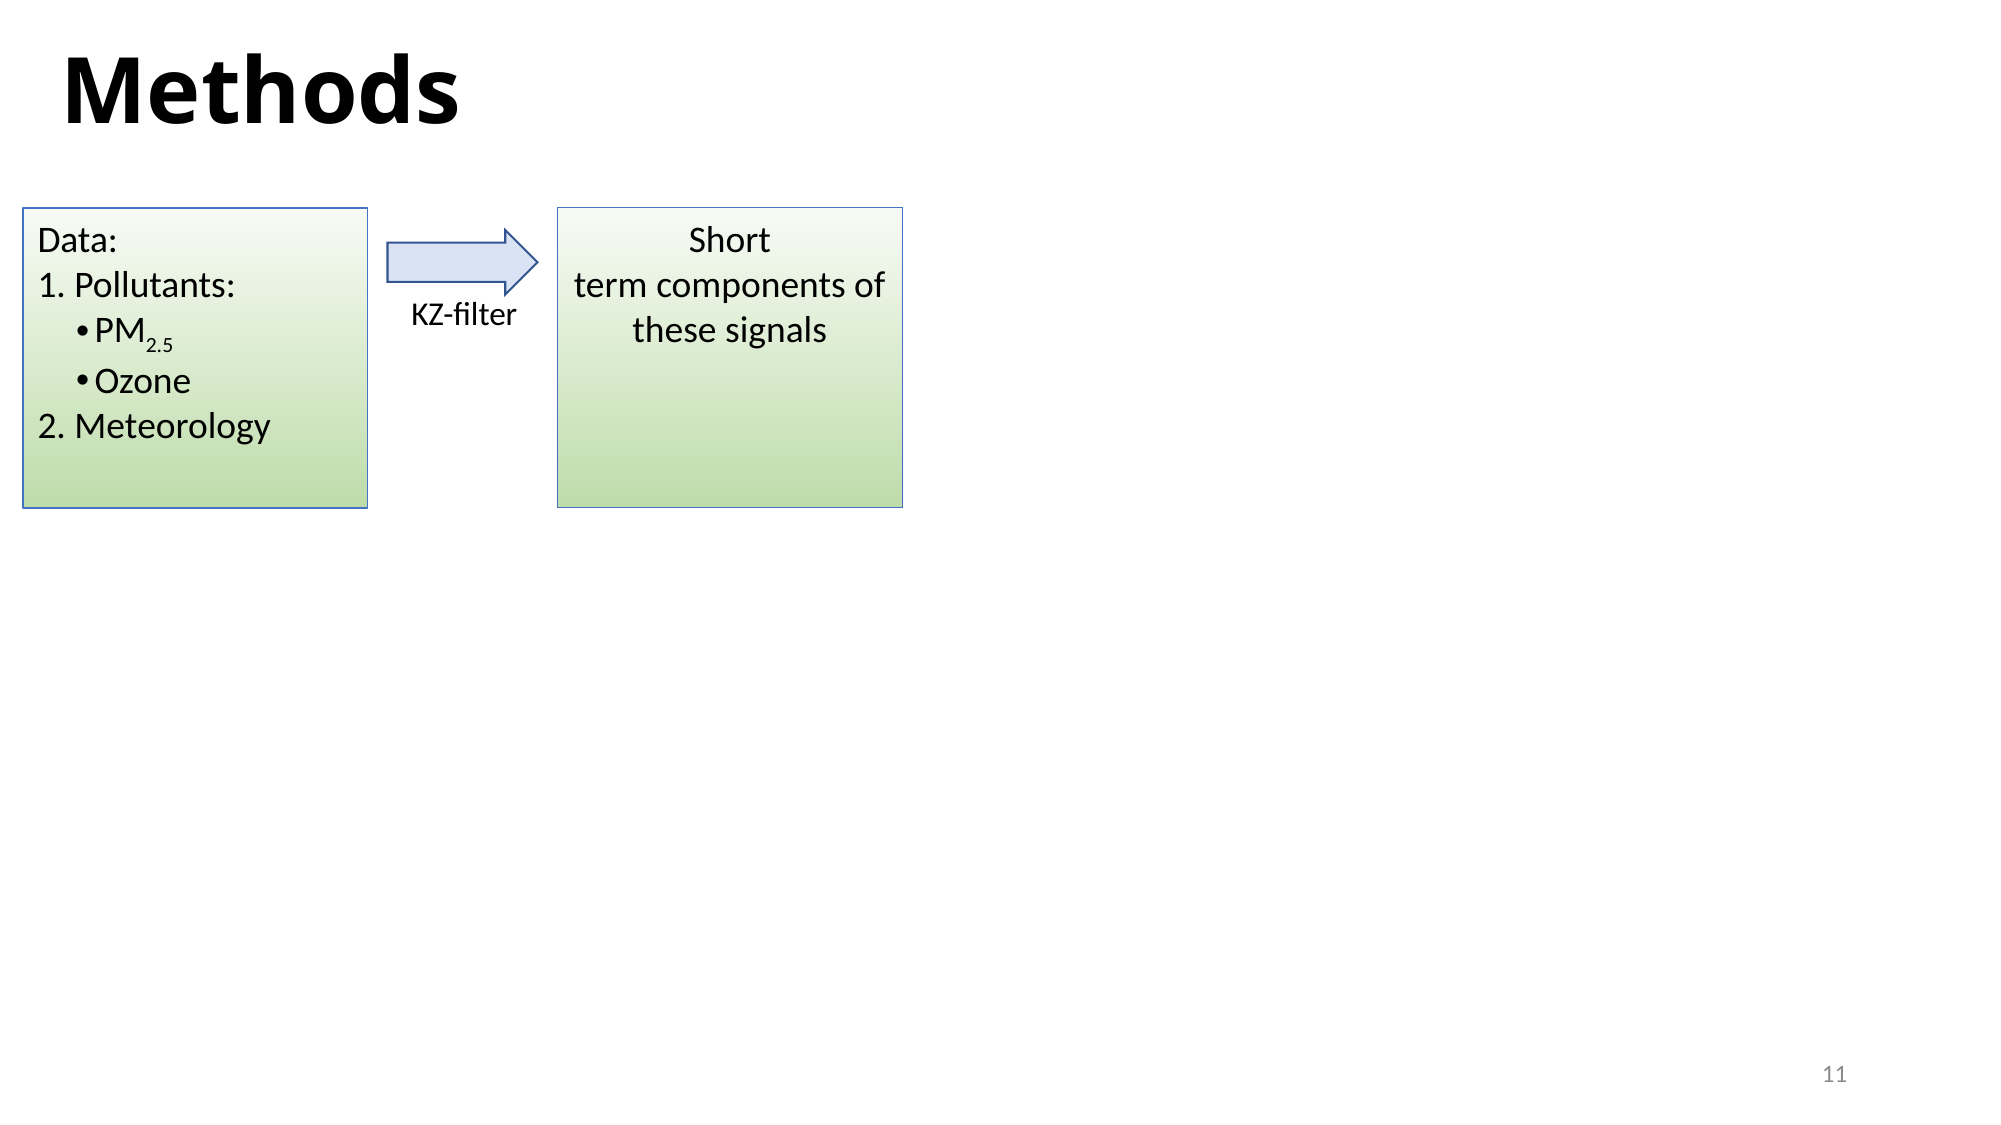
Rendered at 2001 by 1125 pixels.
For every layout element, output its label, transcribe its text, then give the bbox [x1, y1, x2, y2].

text_box KZ-filter [367, 284, 562, 340]
text_box [386, 254, 539, 284]
text_box Short term components of these signals [557, 254, 903, 508]
slide_number 11 [1412, 1042, 1863, 1103]
text_box Methods [45, 36, 1771, 254]
text_box Data: 1. Pollutants: PM2.5 Ozone 2. Meteorology [22, 207, 368, 508]
